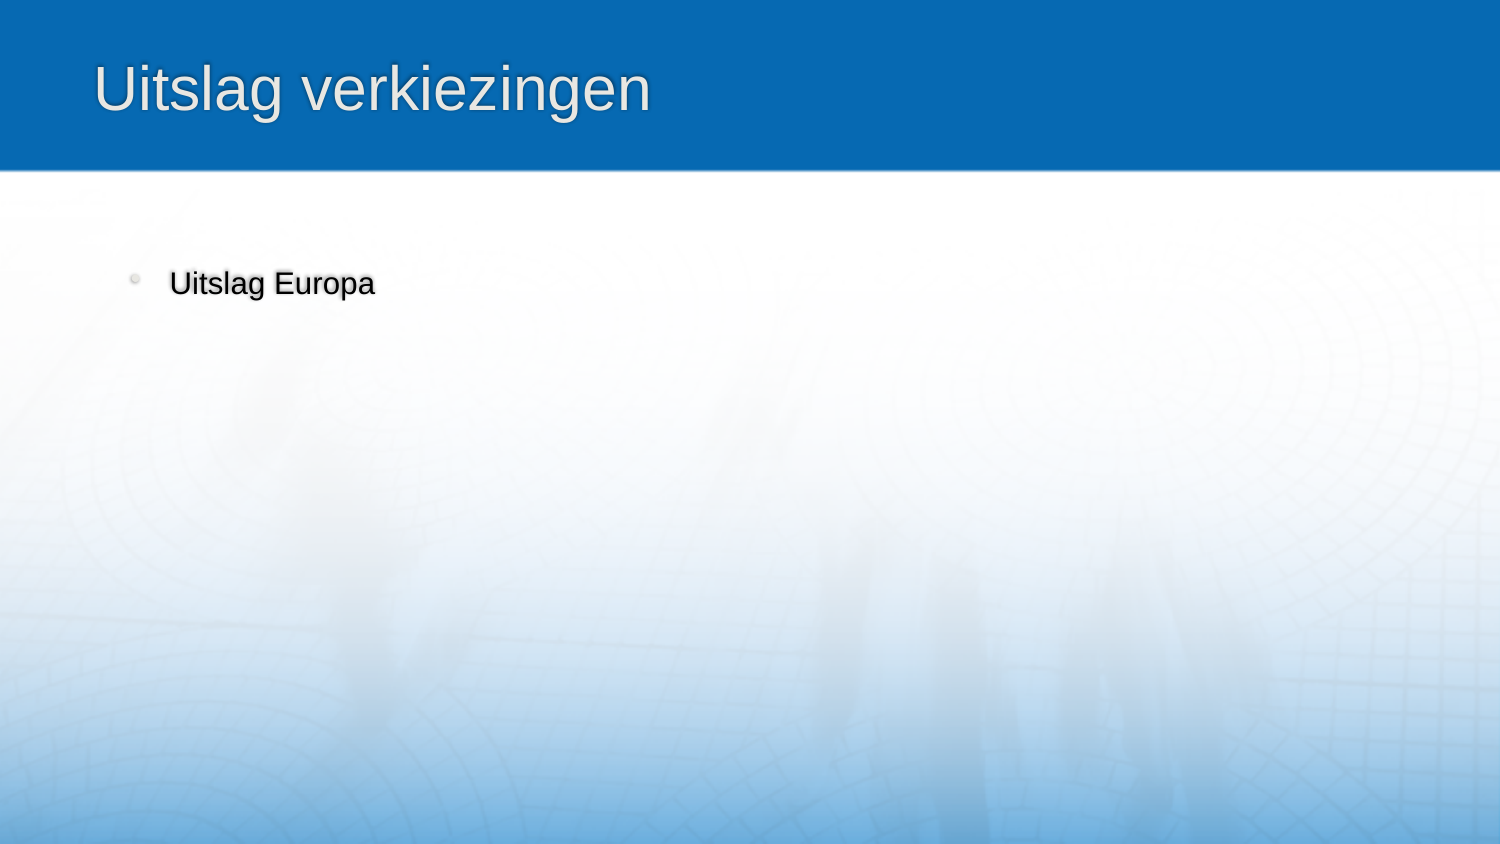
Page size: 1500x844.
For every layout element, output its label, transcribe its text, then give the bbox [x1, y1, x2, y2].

picture [0, 0, 1500, 844]
title Uitslag verkiezingen [78, 8, 1353, 163]
list Uitslag Europa [112, 255, 1387, 713]
